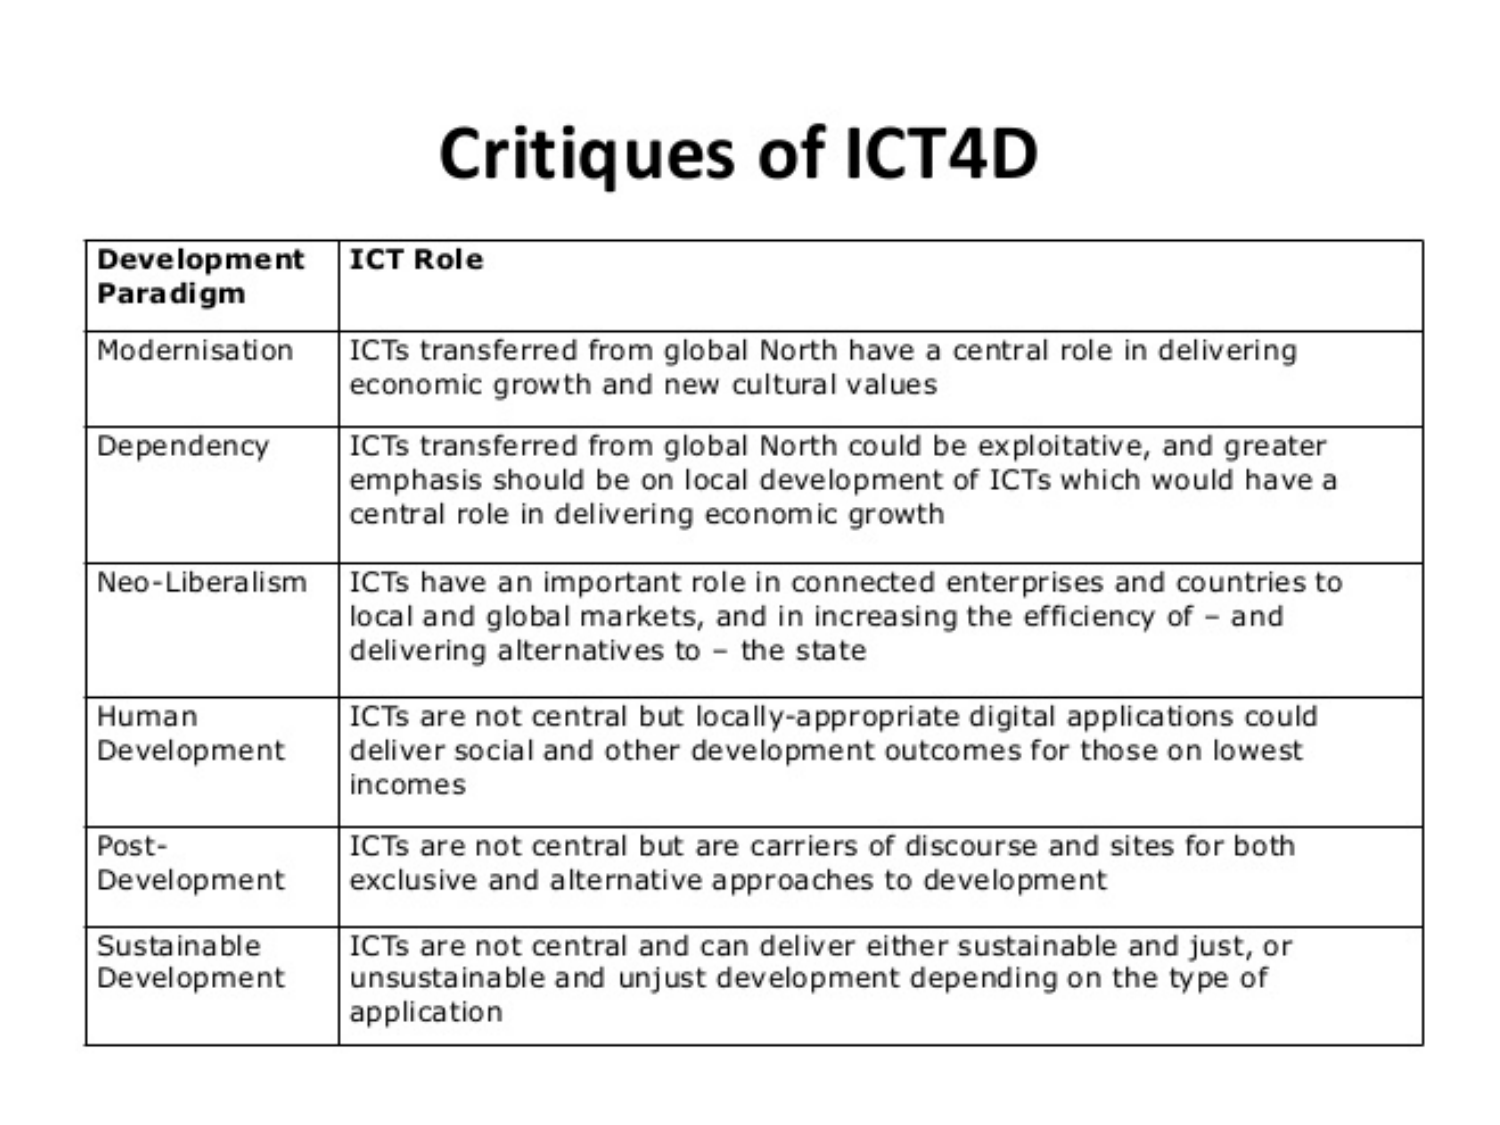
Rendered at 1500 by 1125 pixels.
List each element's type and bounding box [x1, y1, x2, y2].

list [22, 0, 1476, 1088]
